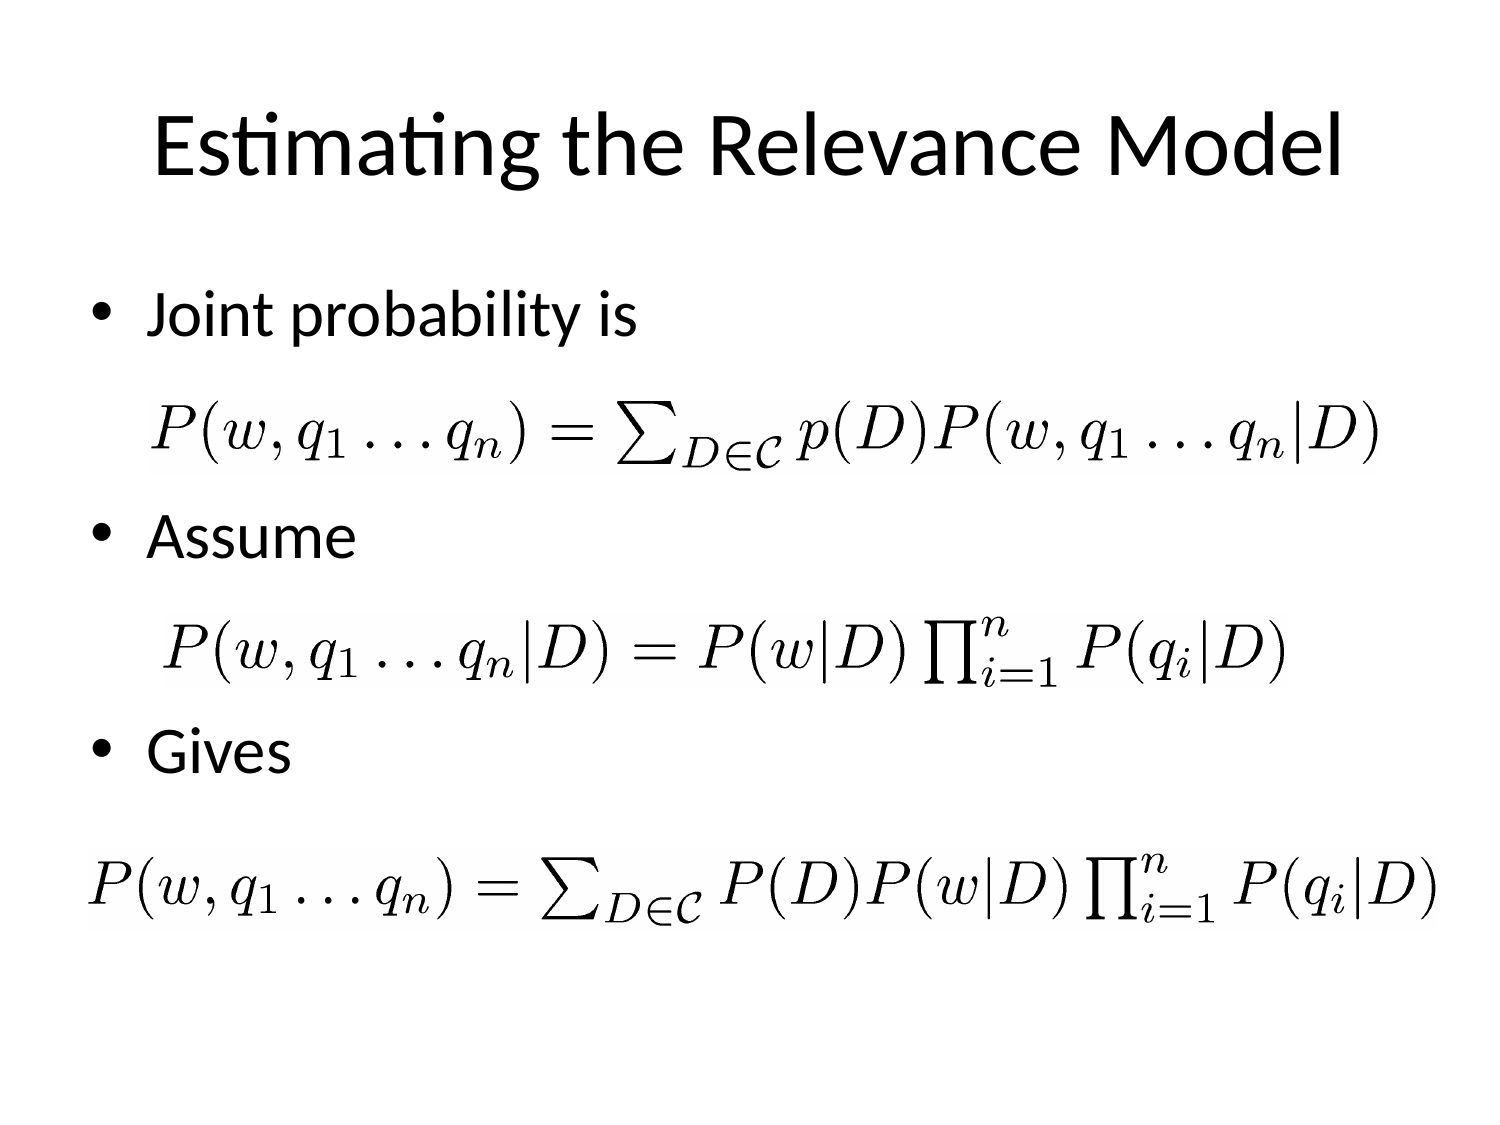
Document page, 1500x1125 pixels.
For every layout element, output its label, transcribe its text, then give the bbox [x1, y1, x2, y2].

picture [162, 612, 1288, 688]
title Estimating the Relevance Model [74, 44, 1426, 233]
list Joint probability is Assume Gives [74, 262, 1426, 1006]
picture [87, 849, 1438, 930]
picture [149, 399, 1382, 476]
